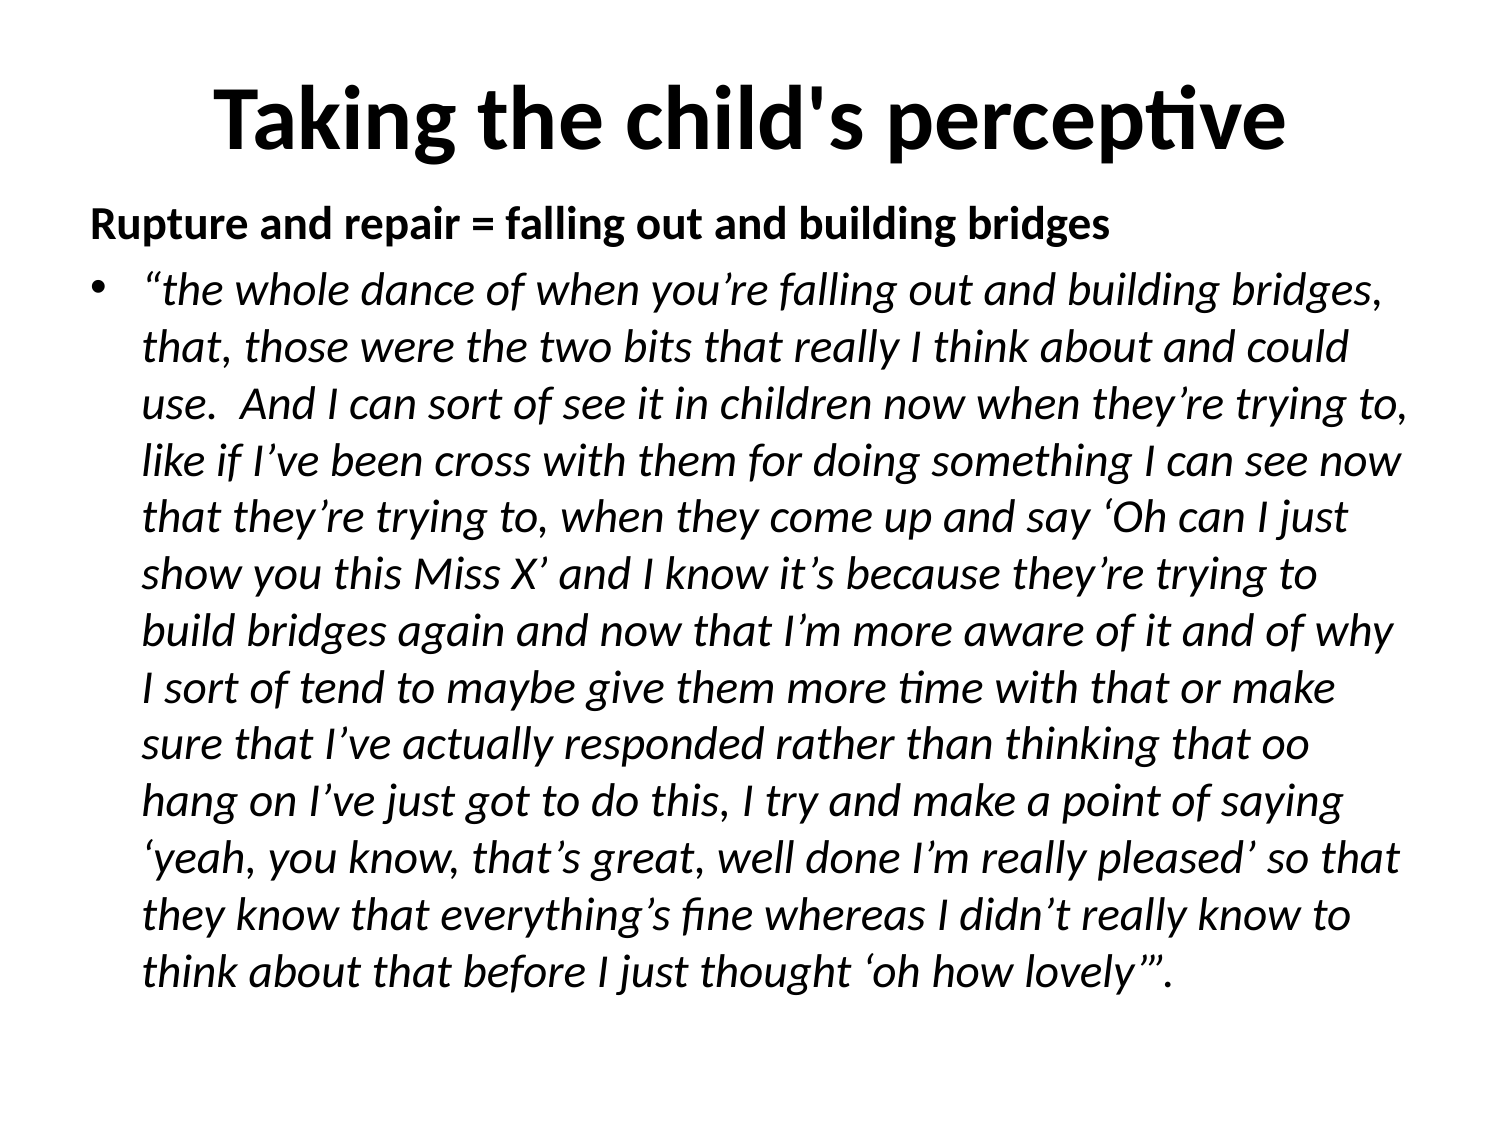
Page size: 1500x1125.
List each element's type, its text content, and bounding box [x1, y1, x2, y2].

list Rupture and repair = falling out and building bridges “the whole dance of when you’re falling out and building bridges, that, those were the two bits that really I think about and could use. And I can sort of see it in children now when they’re trying to, like if I’ve been cross with them for doing something I can see now that they’re trying to, when they come up and say ‘Oh can I just show you this Miss X’ and I know it’s because they’re trying to build bridges again and now that I’m more aware of it and of why I sort of tend to maybe give them more time with that or make sure that I’ve actually responded rather than thinking that oo hang on I’ve just got to do this, I try and make a point of saying ‘yeah, you know, that’s great, well done I’m really pleased’ so that they know that everything’s fine whereas I didn’t really know to think about that before I just thought ‘oh how lovely’”. [75, 184, 1425, 1059]
title Taking the child's perceptive [76, 19, 1427, 207]
